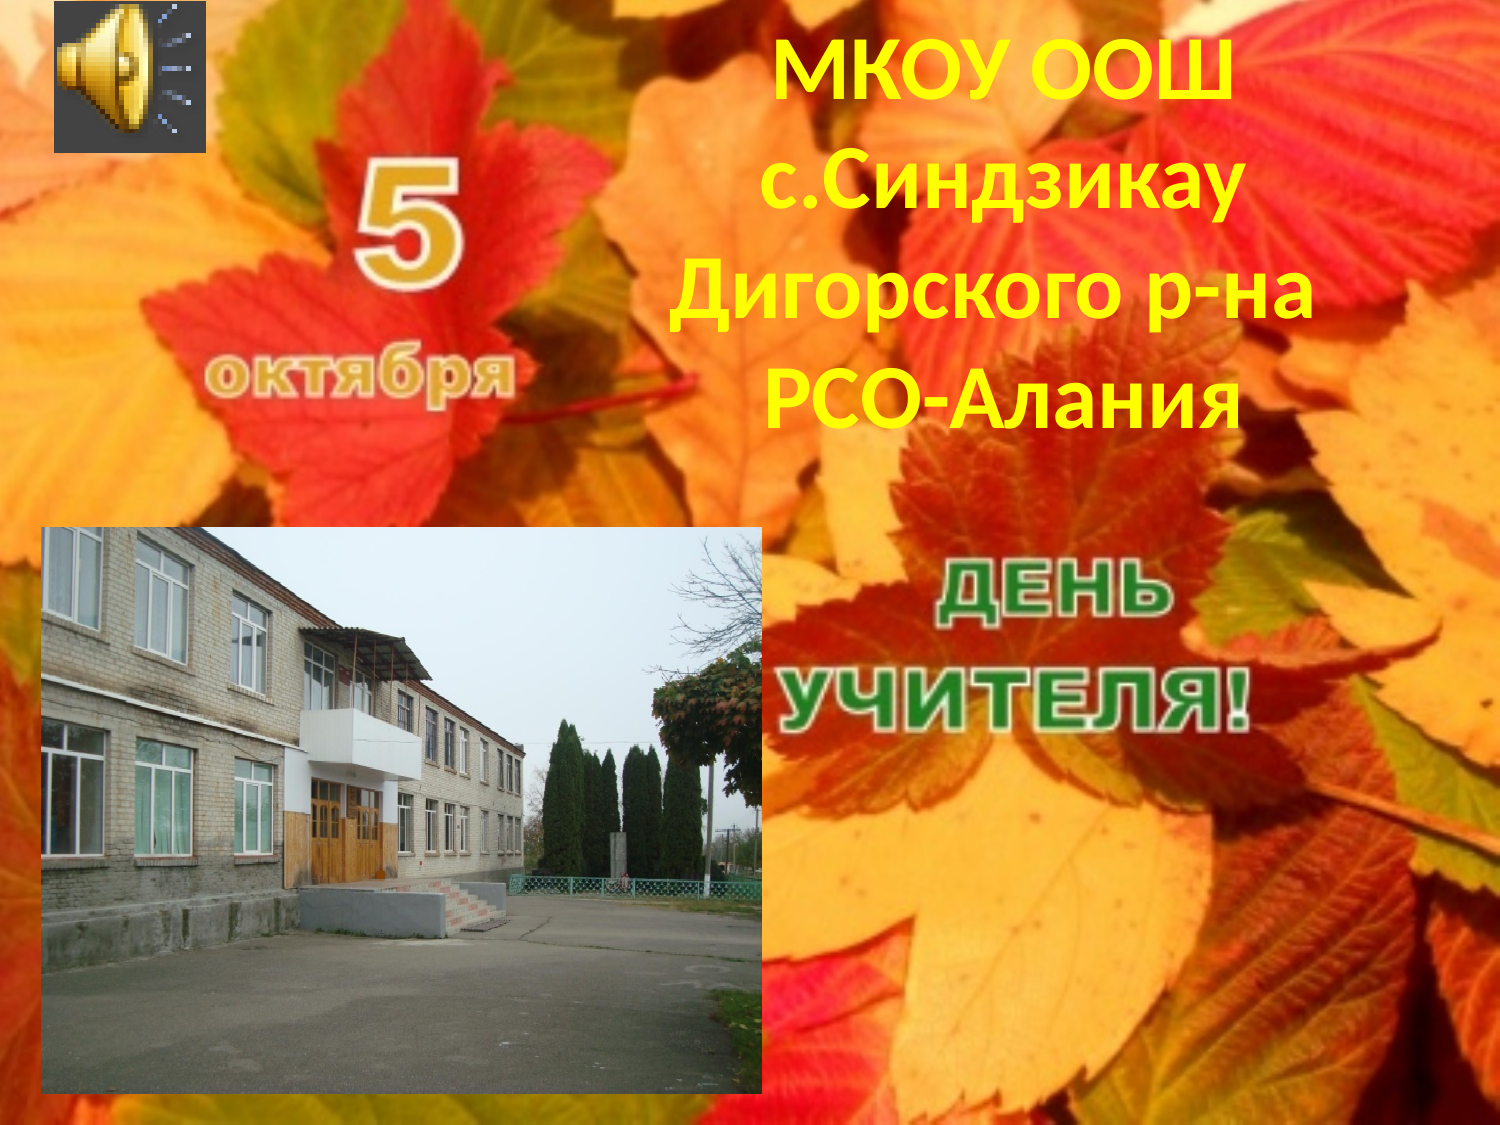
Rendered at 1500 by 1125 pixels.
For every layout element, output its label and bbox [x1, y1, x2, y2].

picture [41, 526, 763, 1095]
picture [52, 0, 207, 154]
list [0, 0, 1500, 1125]
